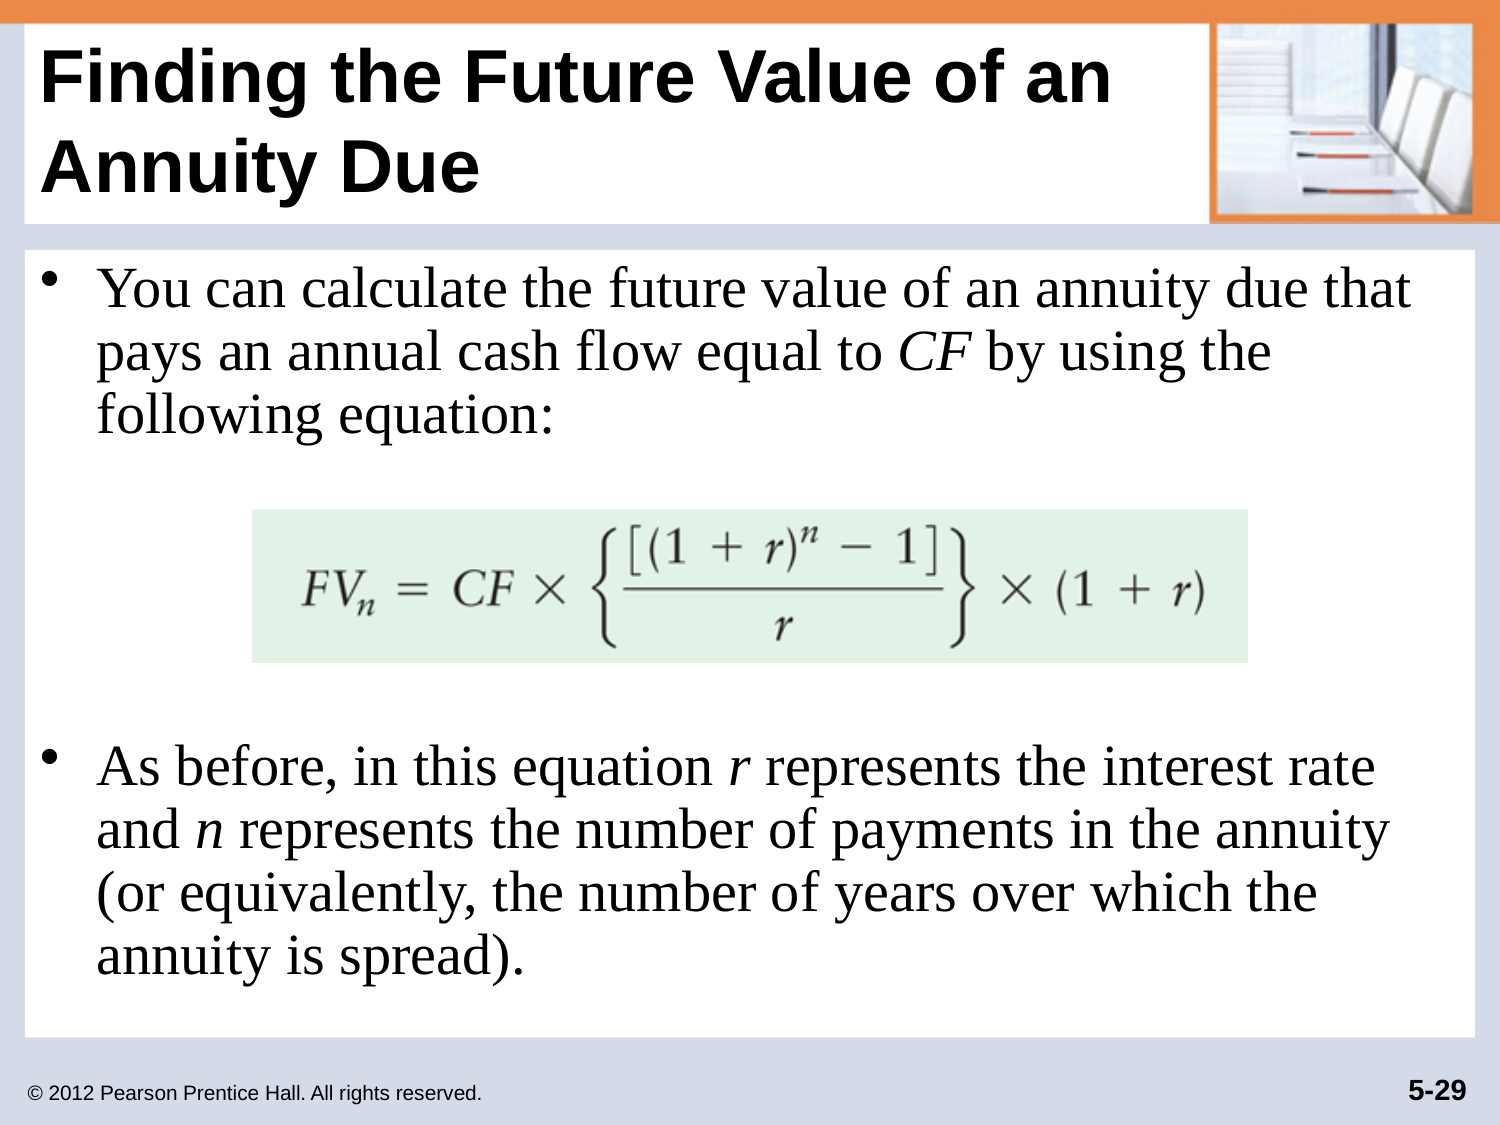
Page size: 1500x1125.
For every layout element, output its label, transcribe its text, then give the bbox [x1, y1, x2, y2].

footer © 2012 Pearson Prentice Hall. All rights reserved. [12, 1037, 938, 1113]
title Finding the Future Value of an Annuity Due [24, 64, 1201, 171]
picture [0, 0, 1500, 224]
slide_number 5-29 [1331, 1038, 1482, 1114]
picture [251, 509, 1248, 663]
list You can calculate the future value of an annuity due that pays an annual cash flow equal to CF by using the following equation: As before, in this equation r represents the interest rate and n represents the number of payments in the annuity (or equivalently, the number of years over which the annuity is spread). [24, 249, 1476, 1013]
